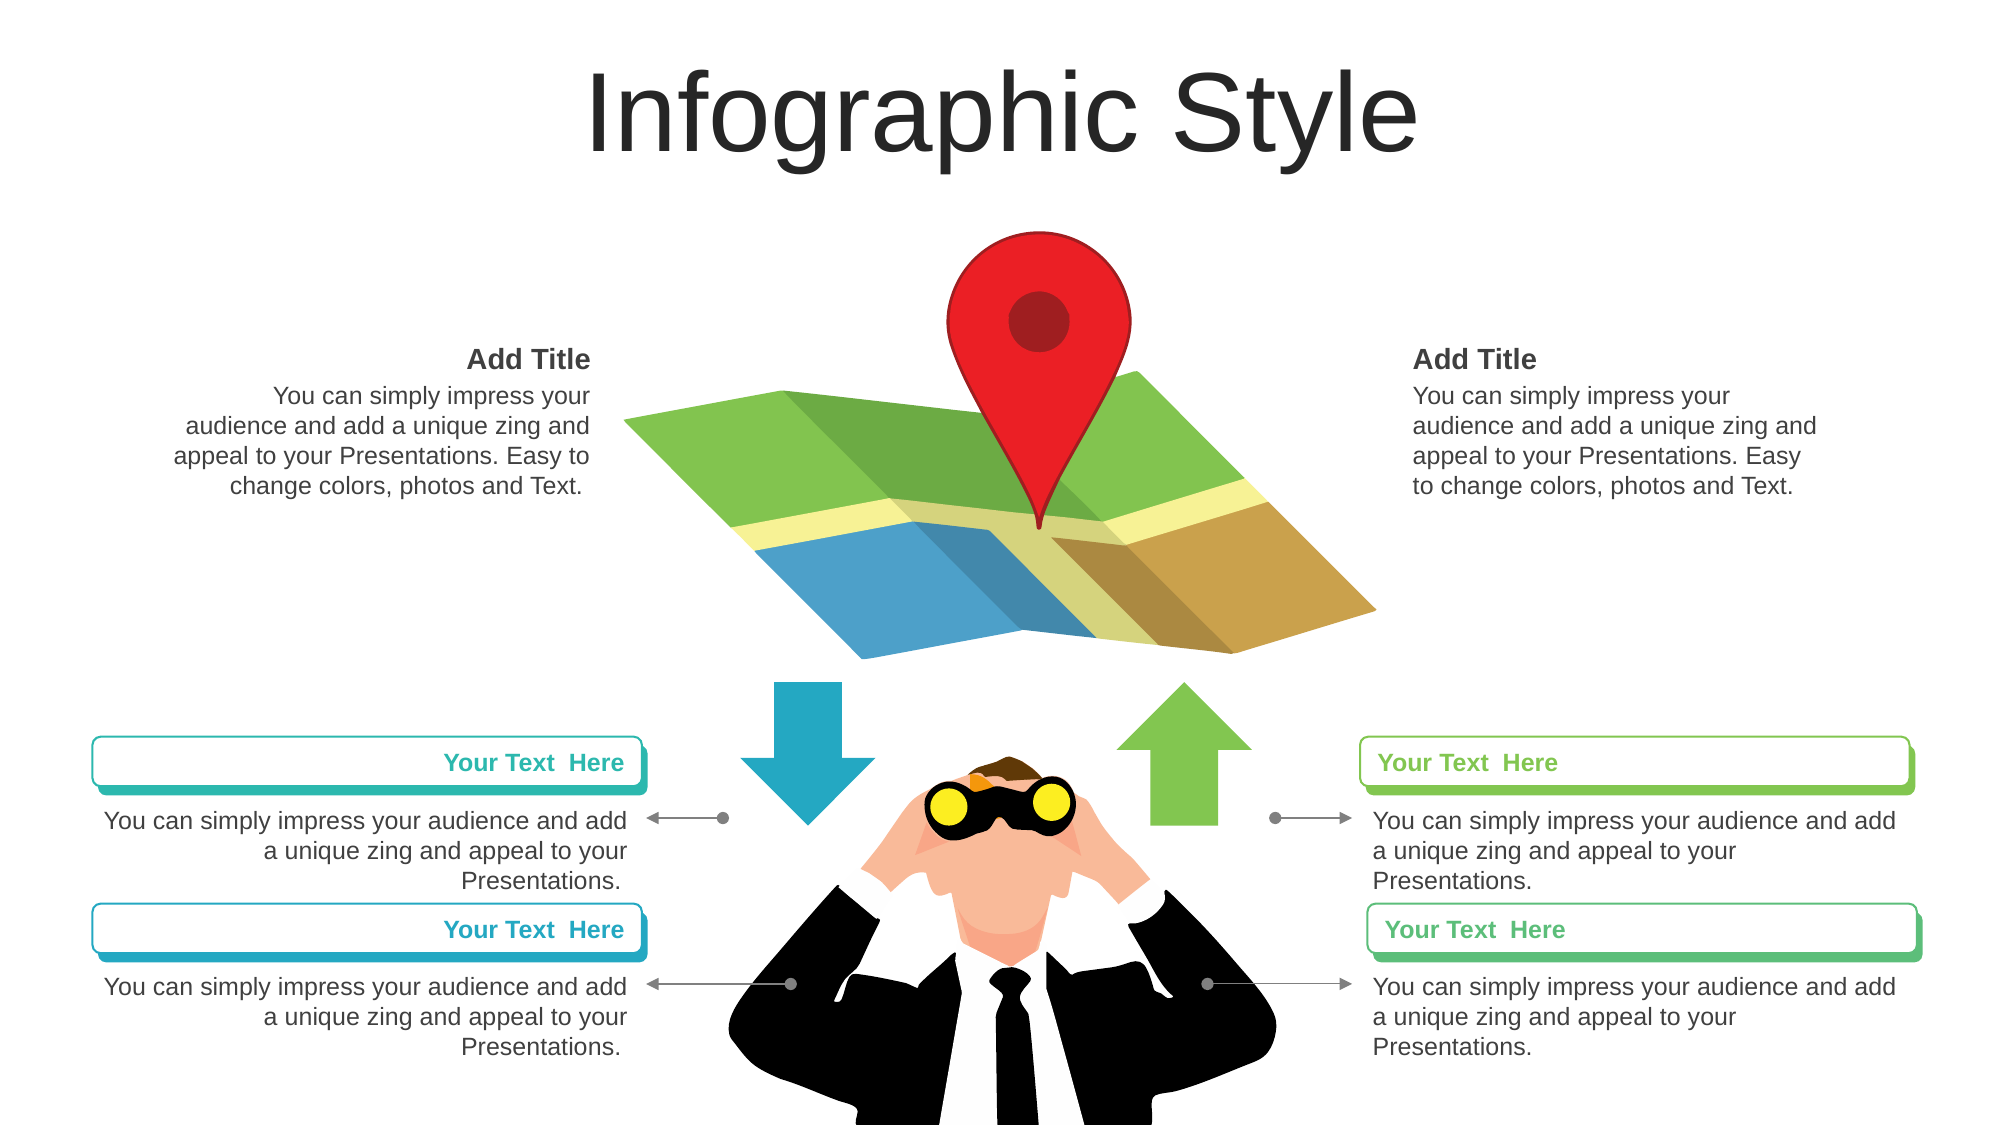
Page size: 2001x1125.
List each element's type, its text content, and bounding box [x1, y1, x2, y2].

text_box [1113, 680, 1255, 756]
text_box [1276, 977, 1353, 991]
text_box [623, 231, 1377, 660]
list Infographic Style [53, 55, 1952, 175]
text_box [1397, 333, 1843, 509]
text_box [92, 903, 648, 963]
text_box [646, 977, 728, 991]
text_box [1276, 811, 1353, 825]
text_box [773, 681, 843, 756]
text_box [1360, 736, 1916, 796]
text_box You can simply impress your audience and add a unique zing and appeal to your Presentations. [86, 797, 644, 903]
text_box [92, 736, 648, 796]
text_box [728, 756, 1276, 1125]
text_box You can simply impress your audience and add a unique zing and appeal to your Presentations. [1357, 797, 1914, 903]
text_box You can simply impress your audience and add a unique zing and appeal to your Presentations. [1357, 963, 1914, 1068]
text_box You can simply impress your audience and add a unique zing and appeal to your Presentations. [86, 963, 644, 1068]
text_box [646, 811, 728, 825]
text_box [1367, 903, 1923, 963]
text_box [157, 333, 606, 509]
